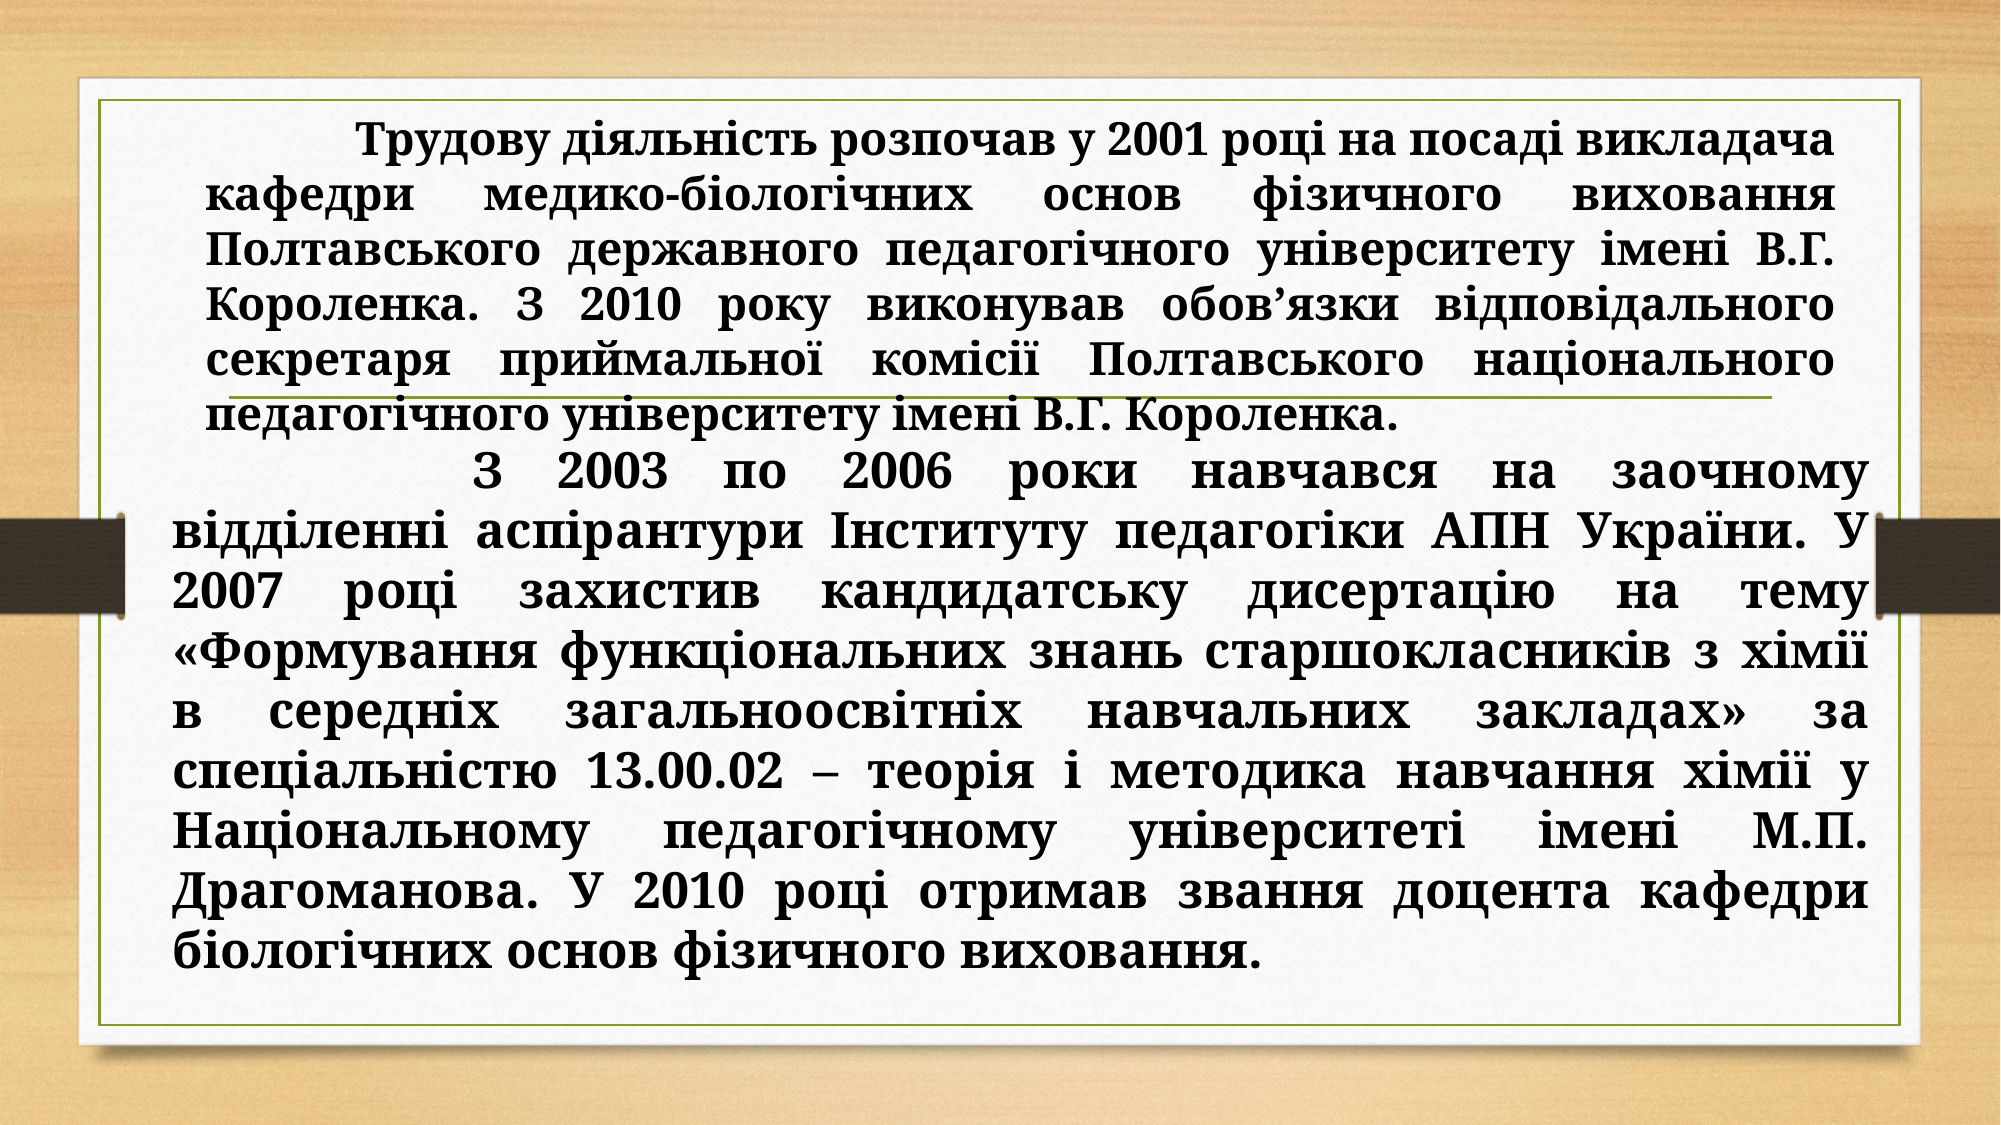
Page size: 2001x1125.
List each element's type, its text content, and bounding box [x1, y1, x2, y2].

text_box Трудову діяльність розпочав у 2001 році на посаді викладача кафедри медико-біологічних основ фізичного виховання Полтавського державного педагогічного університету імені В.Г. Короленка. З 2010 року виконував обов’язки відповідального секретаря приймальної комісії Полтавського національного педагогічного університету імені В.Г. Короленка. [190, 102, 1852, 447]
text_box З 2003 по 2006 роки навчався на заочному відділенні аспірантури Інституту педагогіки АПН України. У 2007 році захистив кандидатську дисертацію на тему «Формування функціональних знань старшокласників з хімії в середніх загальноосвітніх навчальних закладах» за спеціальністю 13.00.02 – теорія і методика навчання хімії у Національному педагогічному університеті імені М.П. Драгоманова. У 2010 році отримав звання доцента кафедри біологічних основ фізичного виховання. [157, 431, 1885, 987]
picture [0, 0, 2001, 1125]
